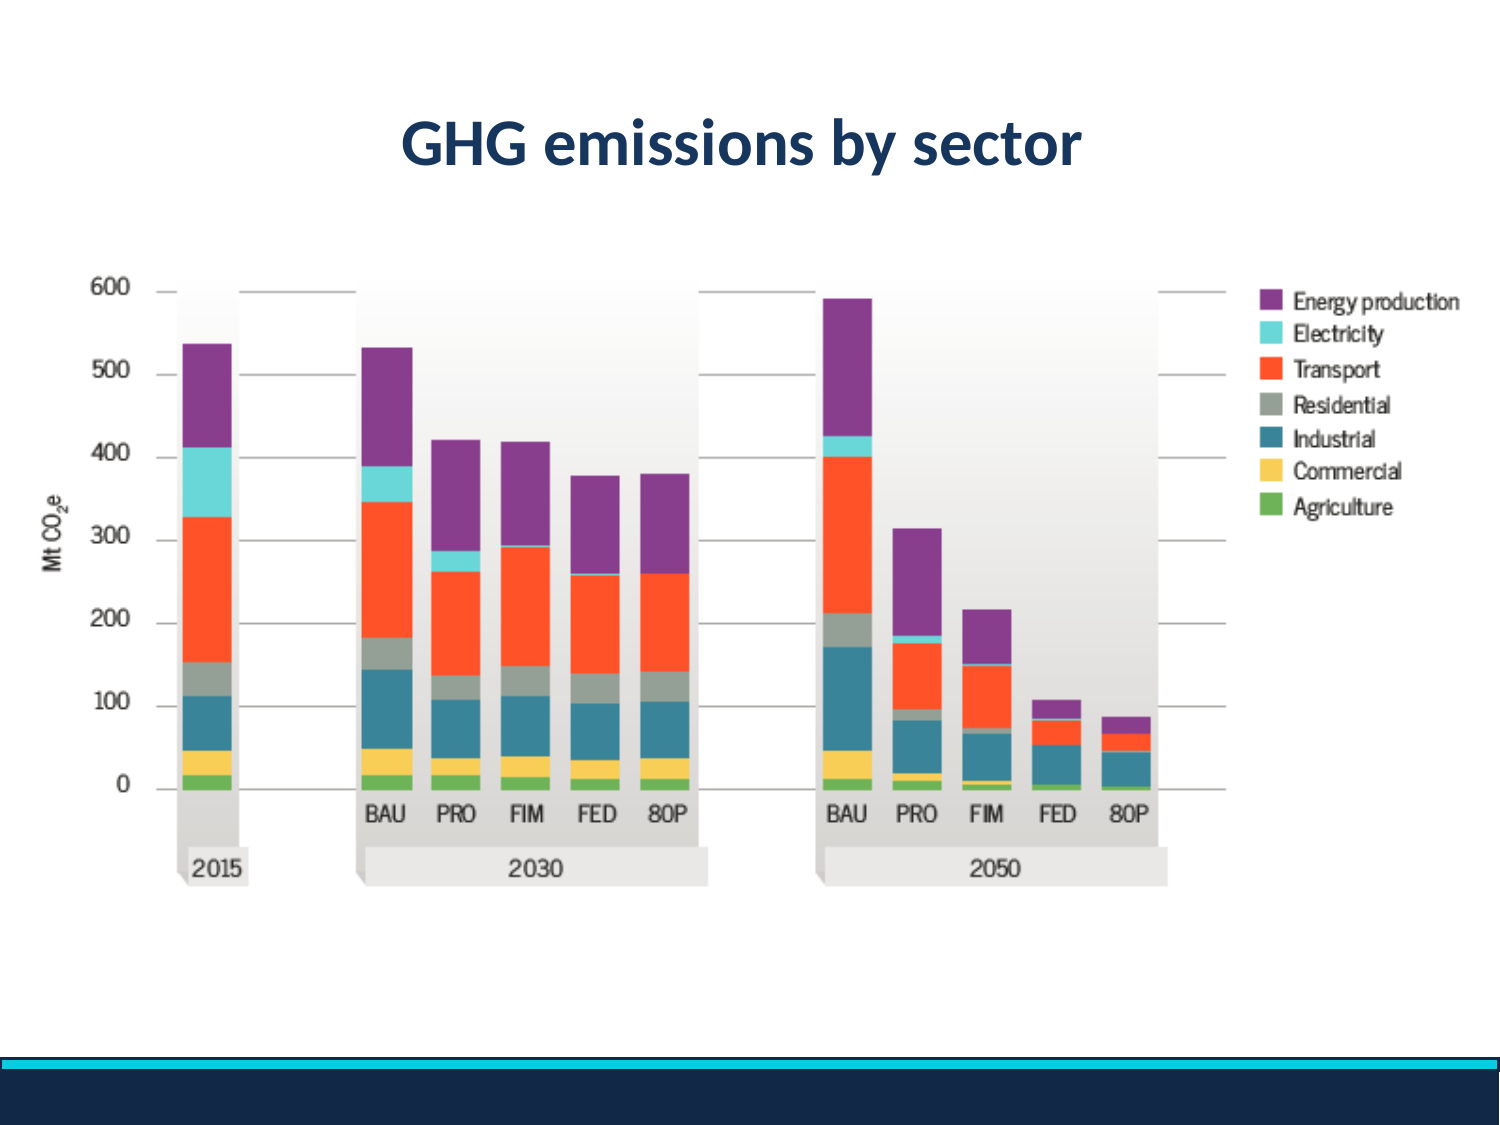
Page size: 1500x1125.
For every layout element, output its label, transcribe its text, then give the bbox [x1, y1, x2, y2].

text_box [0, 1070, 1499, 1125]
title GHG emissions by sector [75, 45, 1425, 233]
text_box [0, 1058, 1499, 1070]
picture [23, 266, 1477, 900]
